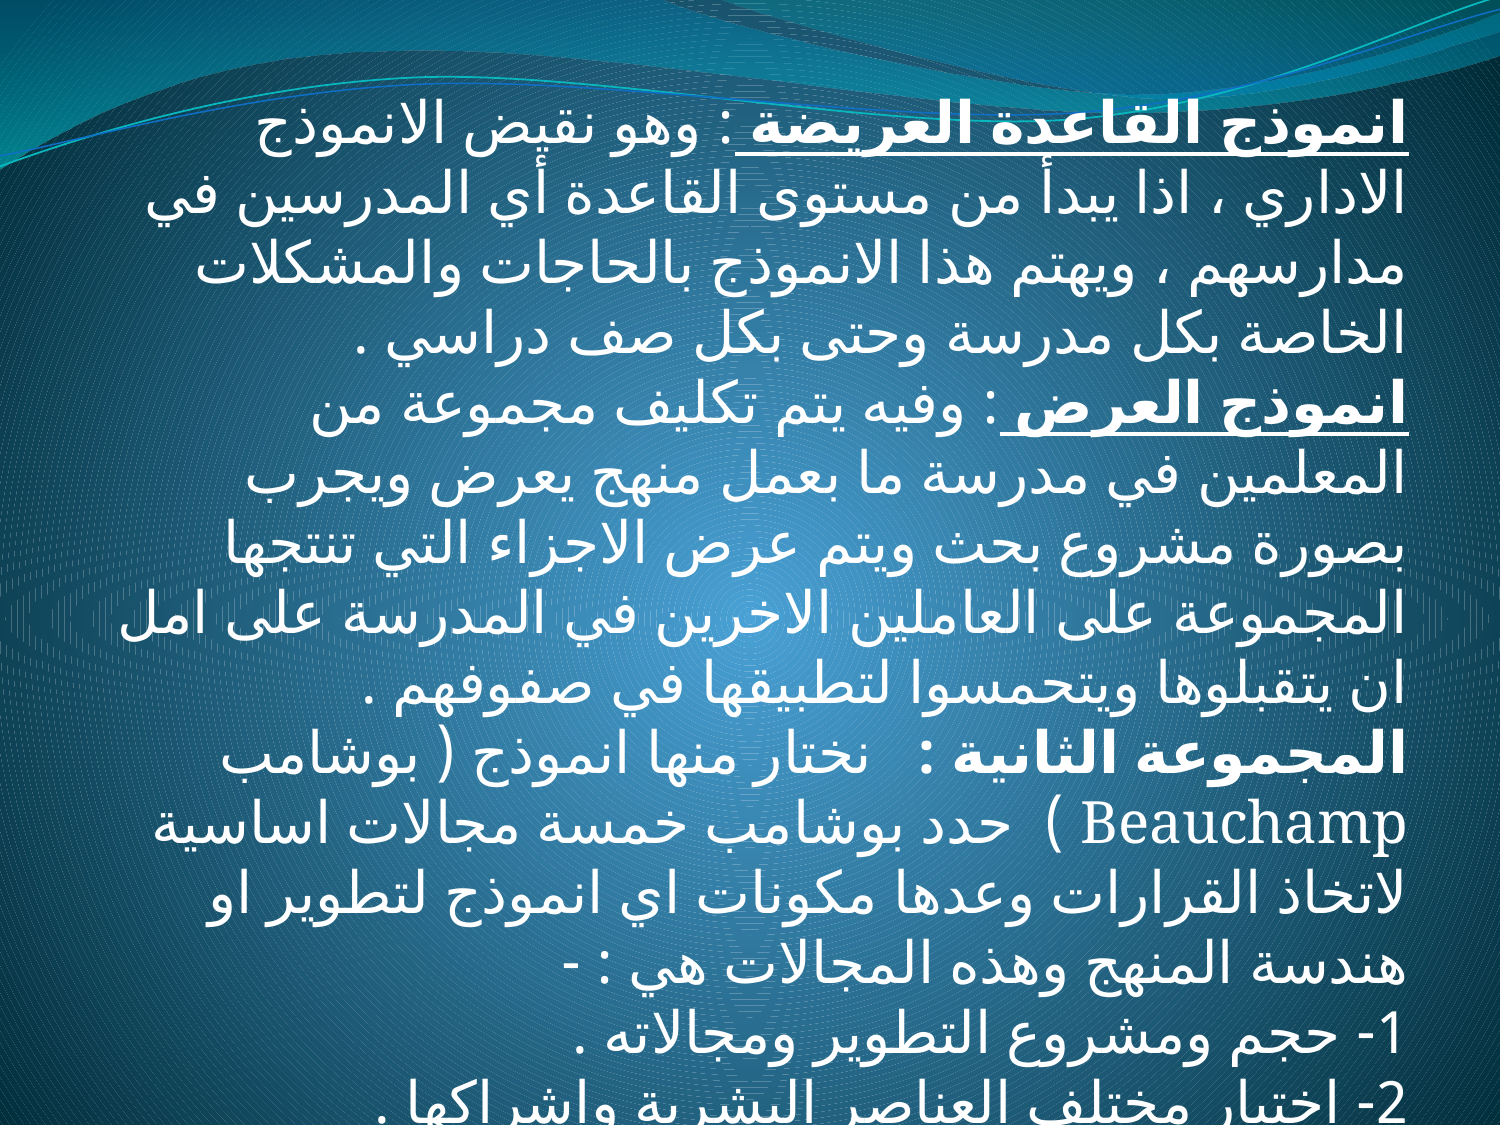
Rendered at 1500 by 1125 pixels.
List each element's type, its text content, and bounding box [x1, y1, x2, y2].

text_box انموذج القاعدة العريضة : وهو نقيض الانموذج الاداري ، اذا يبدأ من مستوى القاعدة أي المدرسين في مدارسهم ، ويهتم هذا الانموذج بالحاجات والمشكلات الخاصة بكل مدرسة وحتى بكل صف دراسي . انموذج العرض : وفيه يتم تكليف مجموعة من المعلمين في مدرسة ما بعمل منهج يعرض ويجرب بصورة مشروع بحث ويتم عرض الاجزاء التي تنتجها المجموعة على العاملين الاخرين في المدرسة على امل ان يتقبلوها ويتحمسوا لتطبيقها في صفوفهم . المجموعة الثانية : نختار منها انموذج ( بوشامب Beauchamp ) حدد بوشامب خمسة مجالات اساسية لاتخاذ القرارات وعدها مكونات اي انموذج لتطوير او هندسة المنهج وهذه المجالات هي : - 1- حجم ومشروع التطوير ومجالاته . 2- اختيار مختلف العناصر البشرية واشراكها . 3- تنظيم عمليات تطوير المنهج واجراءاته . 4- تطبيق المنهج . [100, 78, 1424, 1125]
